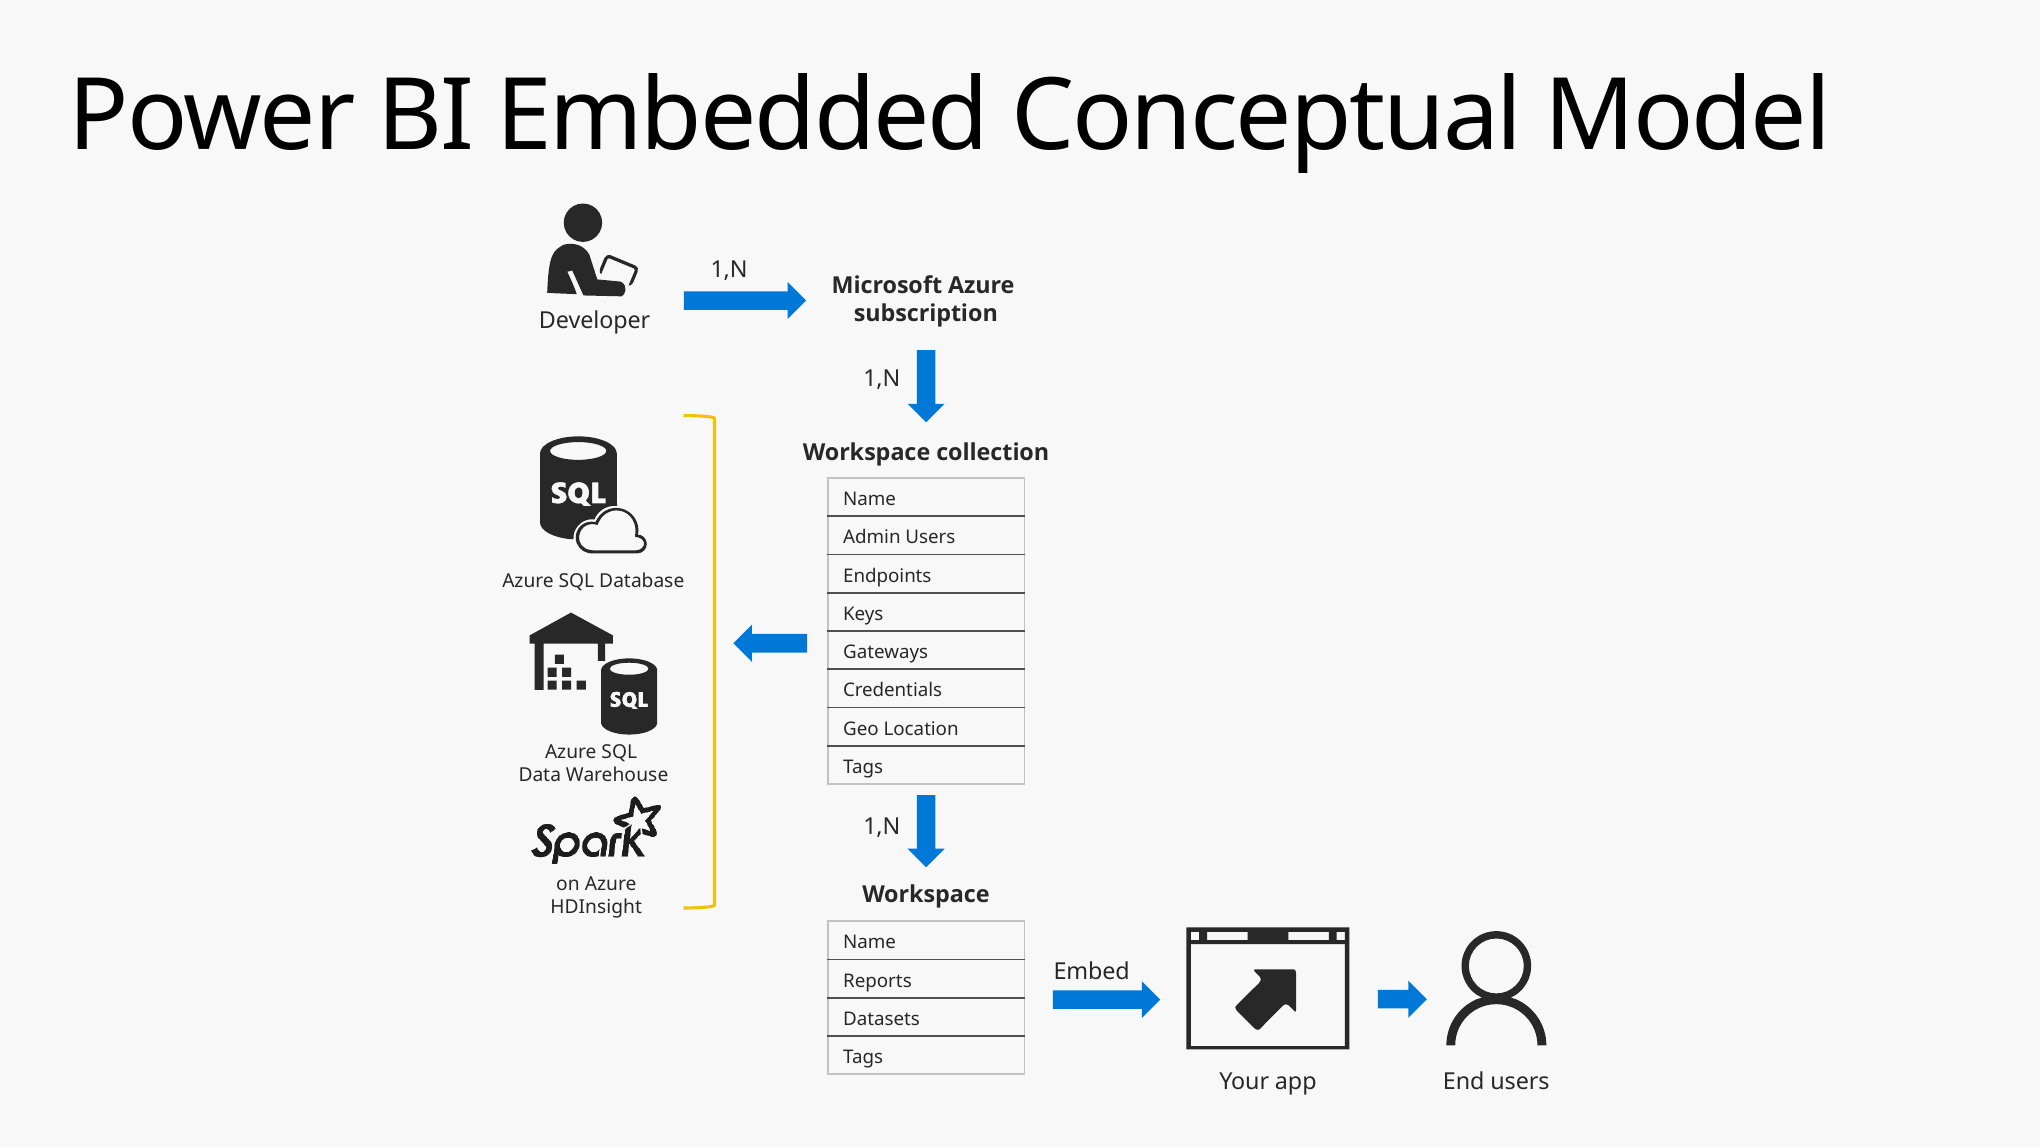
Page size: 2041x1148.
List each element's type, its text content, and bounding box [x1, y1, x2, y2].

text_box Workspace [847, 871, 1005, 915]
text_box 1,N [848, 356, 915, 399]
text_box Your app [1219, 1065, 1317, 1094]
text_box Microsoft Azure subscription [816, 262, 1036, 334]
text_box [1445, 930, 1548, 1047]
text_box Azure SQL Data Warehouse [497, 731, 683, 793]
text_box 1,N [848, 804, 916, 847]
table_cell Geo Location [829, 708, 1024, 745]
table_cell Reports [829, 960, 1024, 997]
table_cell Datasets [829, 999, 1024, 1035]
table_cell Admin Users [829, 517, 1024, 554]
text_box on Azure HDInsight [493, 863, 699, 925]
text_box Azure SQL Database [477, 561, 683, 600]
text_box Developer [524, 298, 666, 341]
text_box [546, 203, 638, 297]
picture [531, 796, 662, 865]
text_box [529, 612, 613, 690]
text_box Workspace collection [786, 429, 1066, 473]
text_box [906, 349, 946, 423]
table_cell Endpoints [829, 555, 1024, 592]
text_box [732, 623, 809, 663]
text_box Embed [1038, 948, 1145, 992]
table_header Name [829, 479, 1024, 515]
text_box [906, 794, 946, 868]
text_box [601, 658, 658, 731]
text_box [1186, 927, 1350, 1050]
text_box [1377, 979, 1428, 1019]
table_cell Credentials [829, 670, 1024, 707]
text_box [540, 436, 647, 554]
text_box 1,N [695, 247, 763, 290]
text_box [683, 414, 716, 909]
table_header Name [829, 922, 1024, 959]
table_cell Tags [829, 747, 1024, 783]
table_cell Gateways [829, 632, 1024, 668]
table_cell Tags [829, 1037, 1024, 1073]
table_cell Keys [829, 594, 1024, 630]
title Power BI Embedded Conceptual Model [45, 48, 1996, 199]
text_box [682, 281, 807, 320]
text_box End users [1442, 1065, 1550, 1094]
text_box [1052, 980, 1161, 1020]
